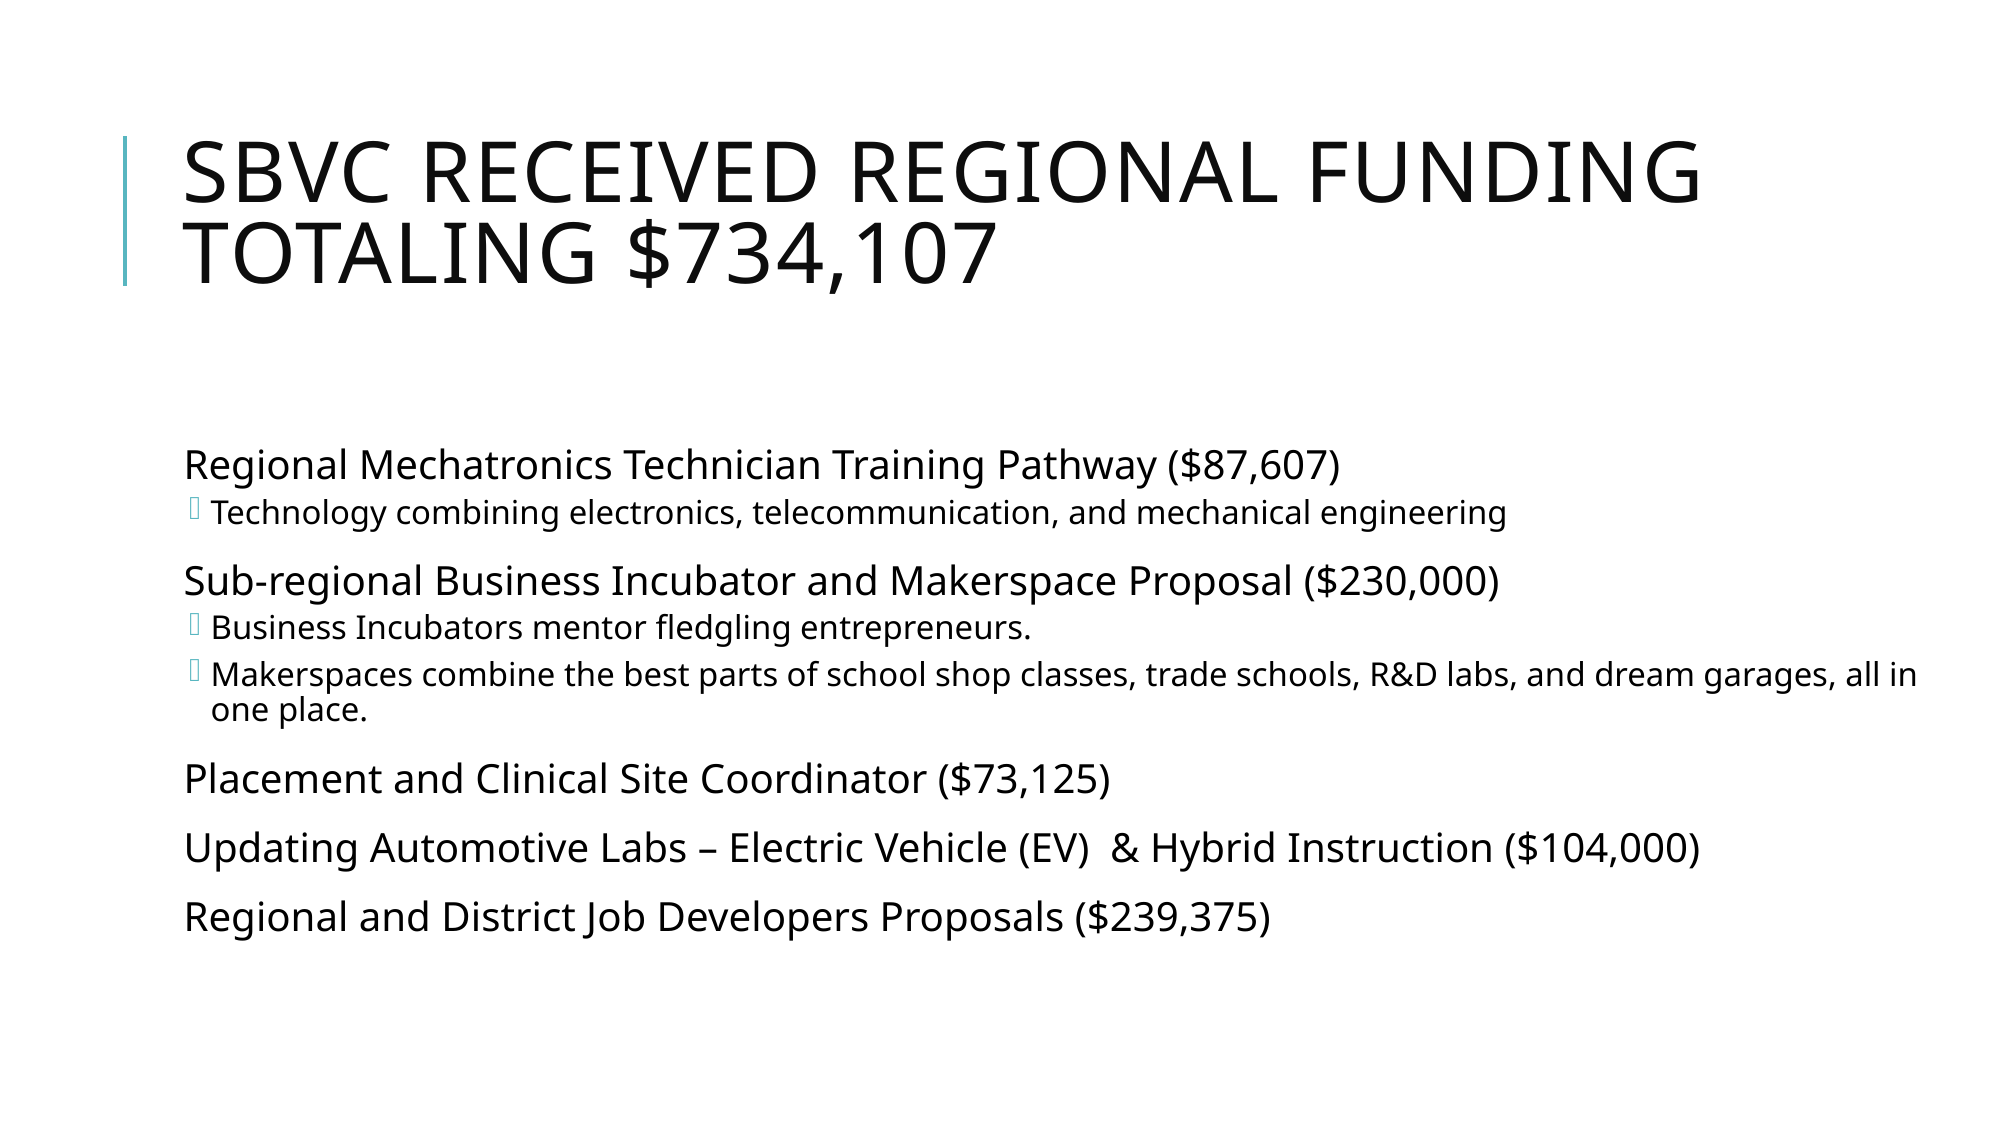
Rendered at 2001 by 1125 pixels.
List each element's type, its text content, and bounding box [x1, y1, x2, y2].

title SBVC Received Regional Funding Totaling $734,107 [168, 96, 1763, 342]
list Regional Mechatronics Technician Training Pathway ($87,607) Technology combining electronics, telecommunication, and mechanical engineering Sub-regional Business Incubator and Makerspace Proposal ($230,000) Business Incubators mentor fledgling entrepreneurs. Makerspaces combine the best parts of school shop classes, trade schools, R&D labs, and dream garages, all in one place. Placement and Clinical Site Coordinator ($73,125) Updating Automotive Labs – Electric Vehicle (EV) & Hybrid Instruction ($104,000) Regional and District Job Developers Proposals ($239,375) [161, 437, 1957, 950]
